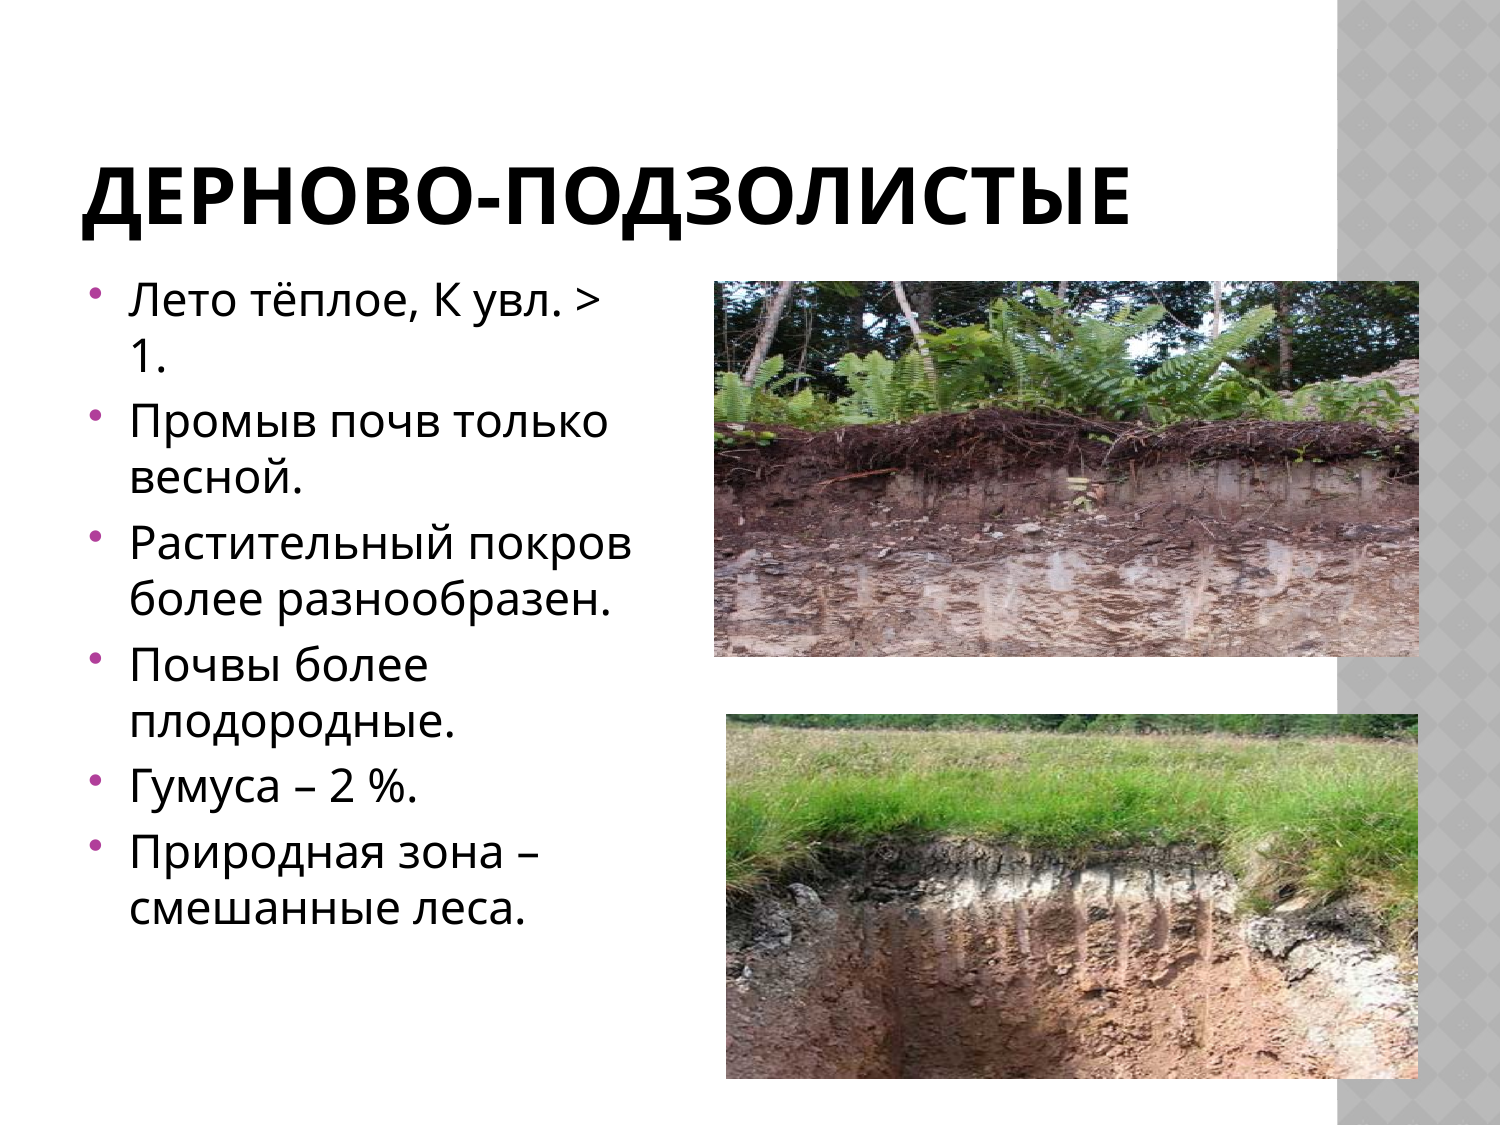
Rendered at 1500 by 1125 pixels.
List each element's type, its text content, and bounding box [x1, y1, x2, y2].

title Дерново-подзолистые [75, 52, 1263, 240]
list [726, 714, 1419, 1079]
list Лето тёплое, К увл. > 1. Промыв почв только весной. Растительный покров более разнообразен. Почвы более плодородные. Гумуса – 2 %. Природная зона – смешанные леса. [75, 262, 653, 1005]
picture [714, 280, 1420, 657]
